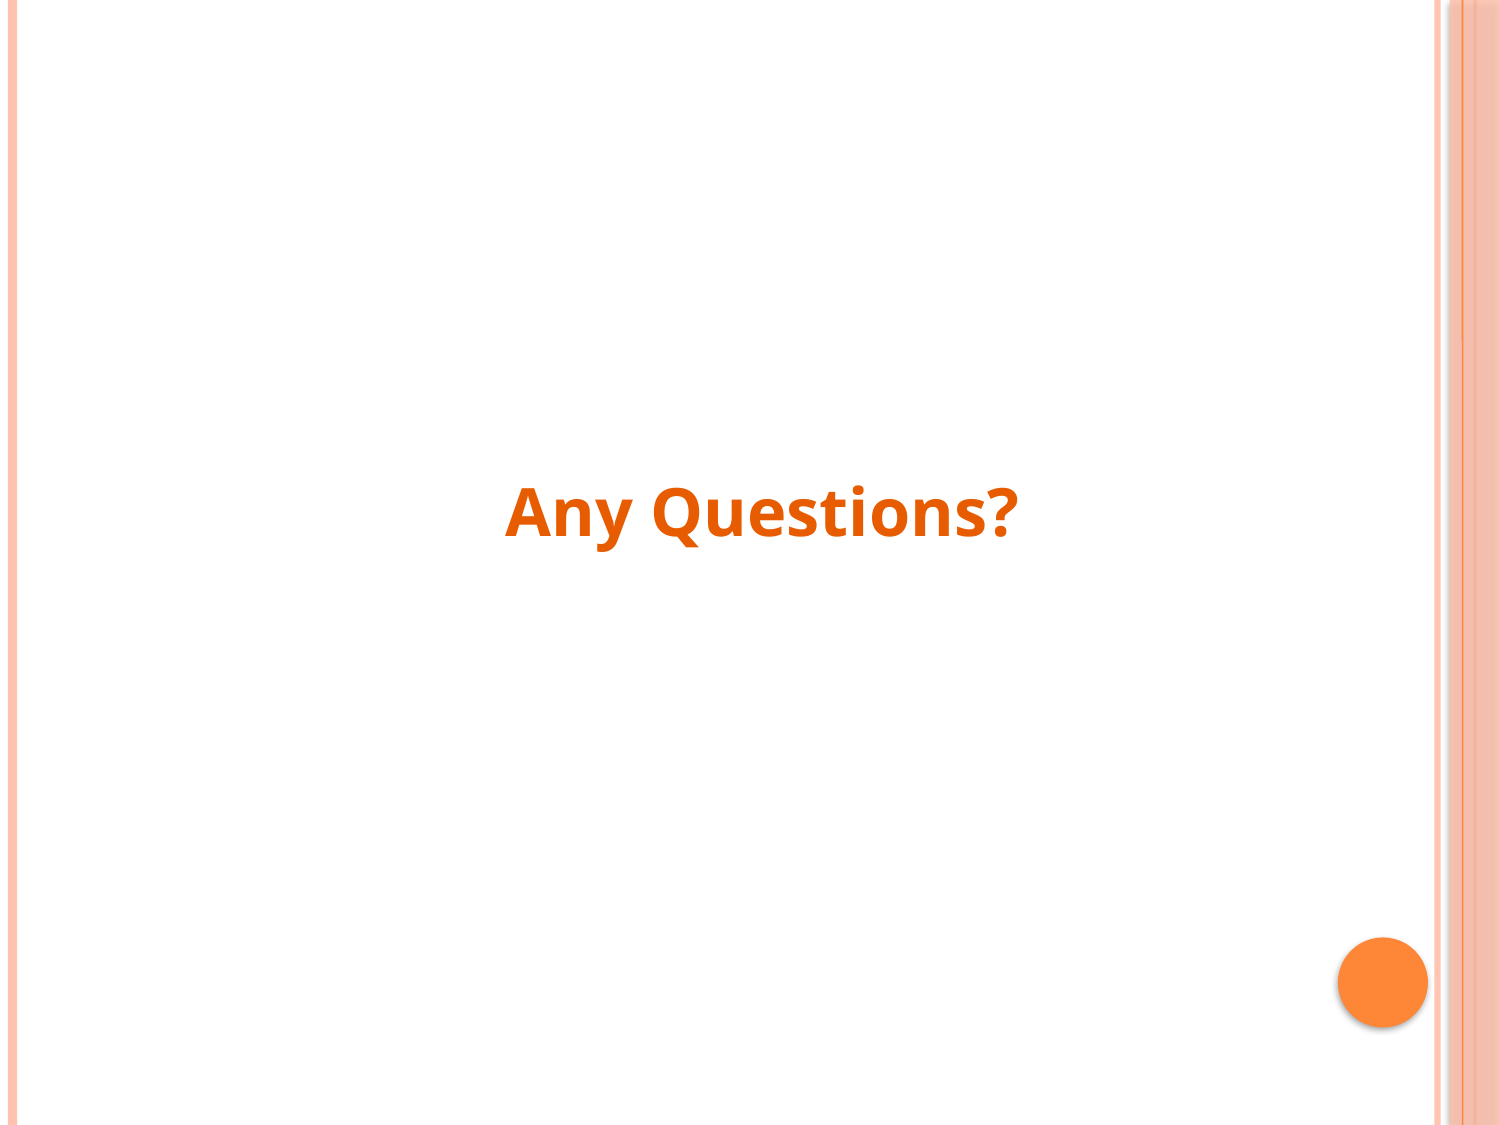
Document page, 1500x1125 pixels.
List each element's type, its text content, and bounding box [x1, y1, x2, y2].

text_box Any Questions? [225, 462, 1300, 558]
